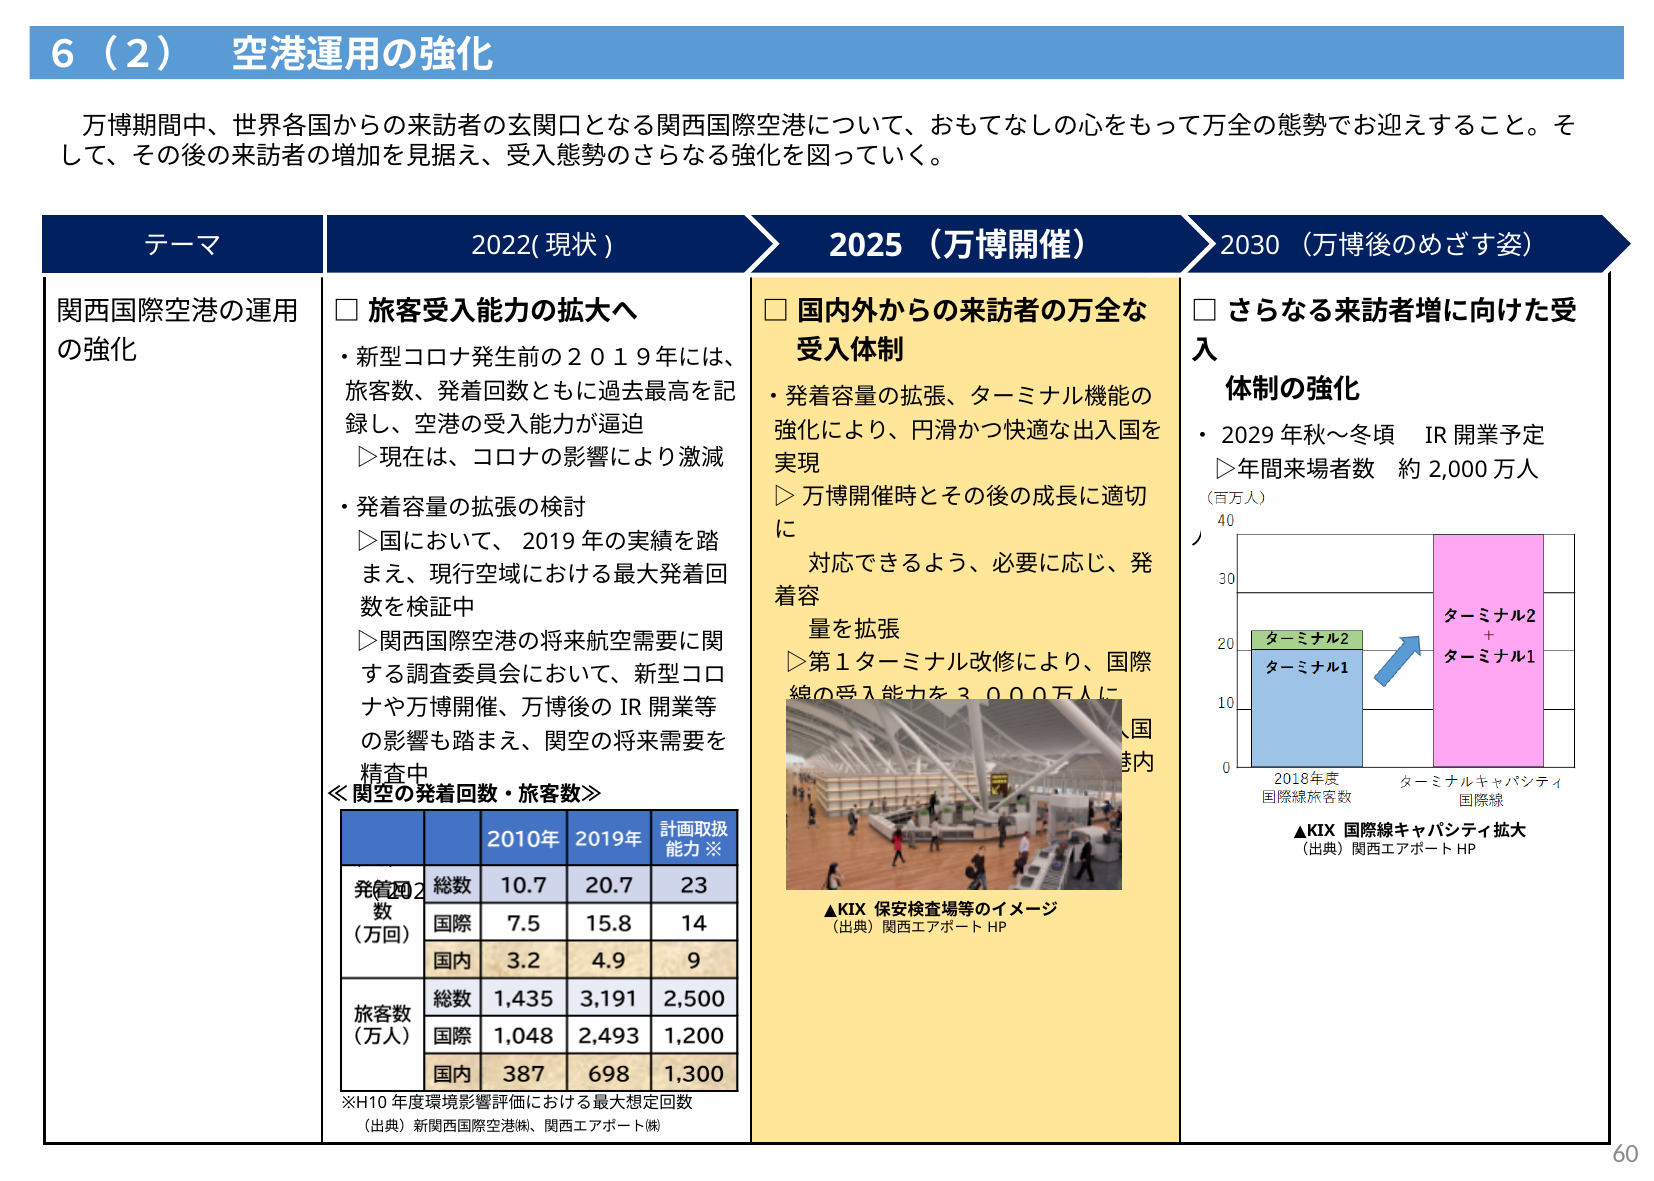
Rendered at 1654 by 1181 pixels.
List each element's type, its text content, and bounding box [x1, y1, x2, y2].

text_box ※H10年度環境影響評価における最大想定回数 [327, 1084, 708, 1120]
text_box ６（２） 空港運用の強化 [28, 25, 1625, 80]
slide_number 60 [1594, 1122, 1654, 1181]
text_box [1201, 487, 1595, 872]
text_box ≪関空の発着回数・旅客数≫ [326, 770, 708, 817]
text_box （出典）新関西国際空港㈱、関西エアポート㈱ [354, 1106, 737, 1145]
text_box 万博期間中、世界各国からの来訪者の玄関口となる関西国際空港について、おもてなしの心をもって万全の態勢でお迎えすること。そして、その後の来訪者の増加を見据え、受入態勢のさらなる強化を図っていく。 [44, 101, 1610, 177]
picture [339, 808, 740, 1095]
table_header □さらなる来訪者増に向けた受入 体制の強化 ・2029年秋～冬頃 IR開業予定 ▷年間来場者数 約2,000万人 （国内1,400万人、国外6０0万人】 [1181, 275, 1608, 1142]
table_header □旅客受入能力の拡大へ ・新型コロナ発生前の２０１９年には、旅客数、発着回数ともに過去最高を記録し、空港の受入能力が逼迫 ▷現在は、コロナの影響により激減 ・発着容量の拡張の検討 ▷国において、2019年の実績を踏まえ、現行空域における最大発着回数を検証中 ▷関西国際空港の将来航空需要に関する調査委員会において、新型コロナや万博開催、万博後のIR開業等の影響も踏まえ、関空の将来需要を精査中 ・ターミナルの強化 ▷第１ターミナルの改修工事着工（2021年５月） [323, 278, 750, 1142]
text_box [39, 212, 1635, 275]
table_header 関西国際空港の運用の強化 [46, 277, 321, 1142]
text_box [786, 699, 1122, 953]
table_header □国内外からの来訪者の万全な 受入体制 ・発着容量の拡張、ターミナル機能の強化により、円滑かつ快適な出入国を実現 ▷万博開催時とその後の成長に適切に 対応できるよう、必要に応じ、発着容 量を拡張 ▷第１ターミナル改修により、国際線の受入能力を3,０００万人に ▷最先端の顔認証システムと出入国審査システムとの連携による空港内手続きのシームレス化等の実現 [752, 278, 1179, 1142]
